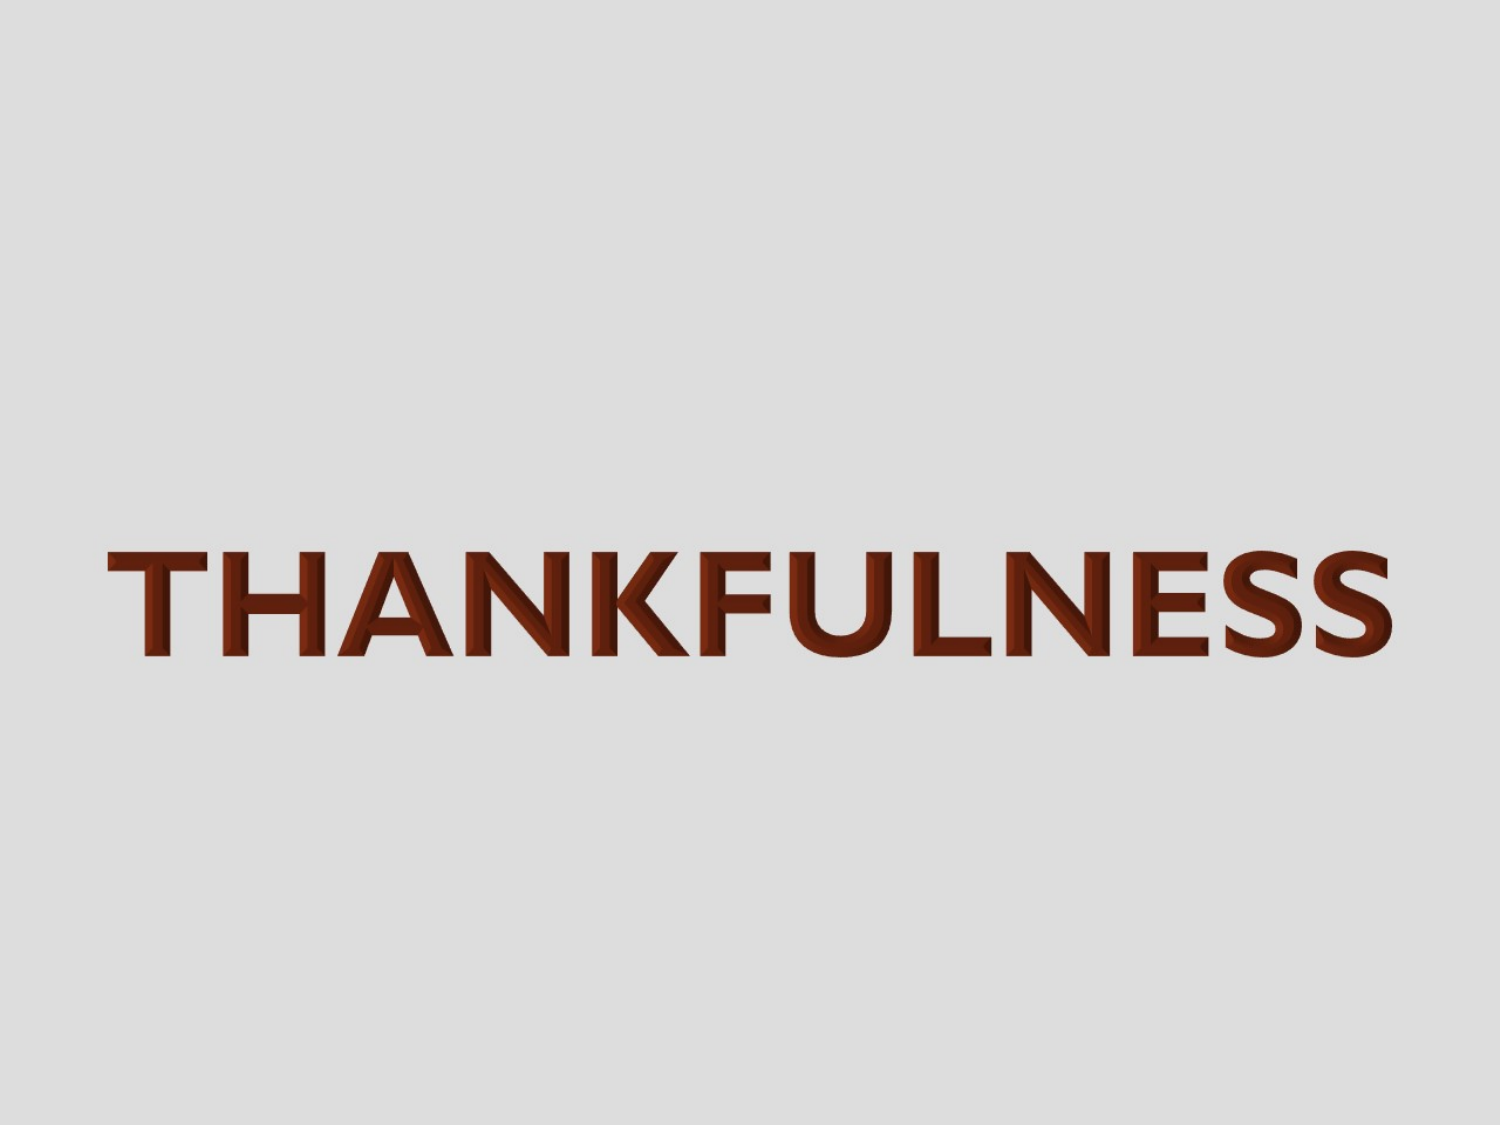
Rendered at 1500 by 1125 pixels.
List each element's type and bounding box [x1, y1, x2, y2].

picture [0, 140, 1500, 985]
